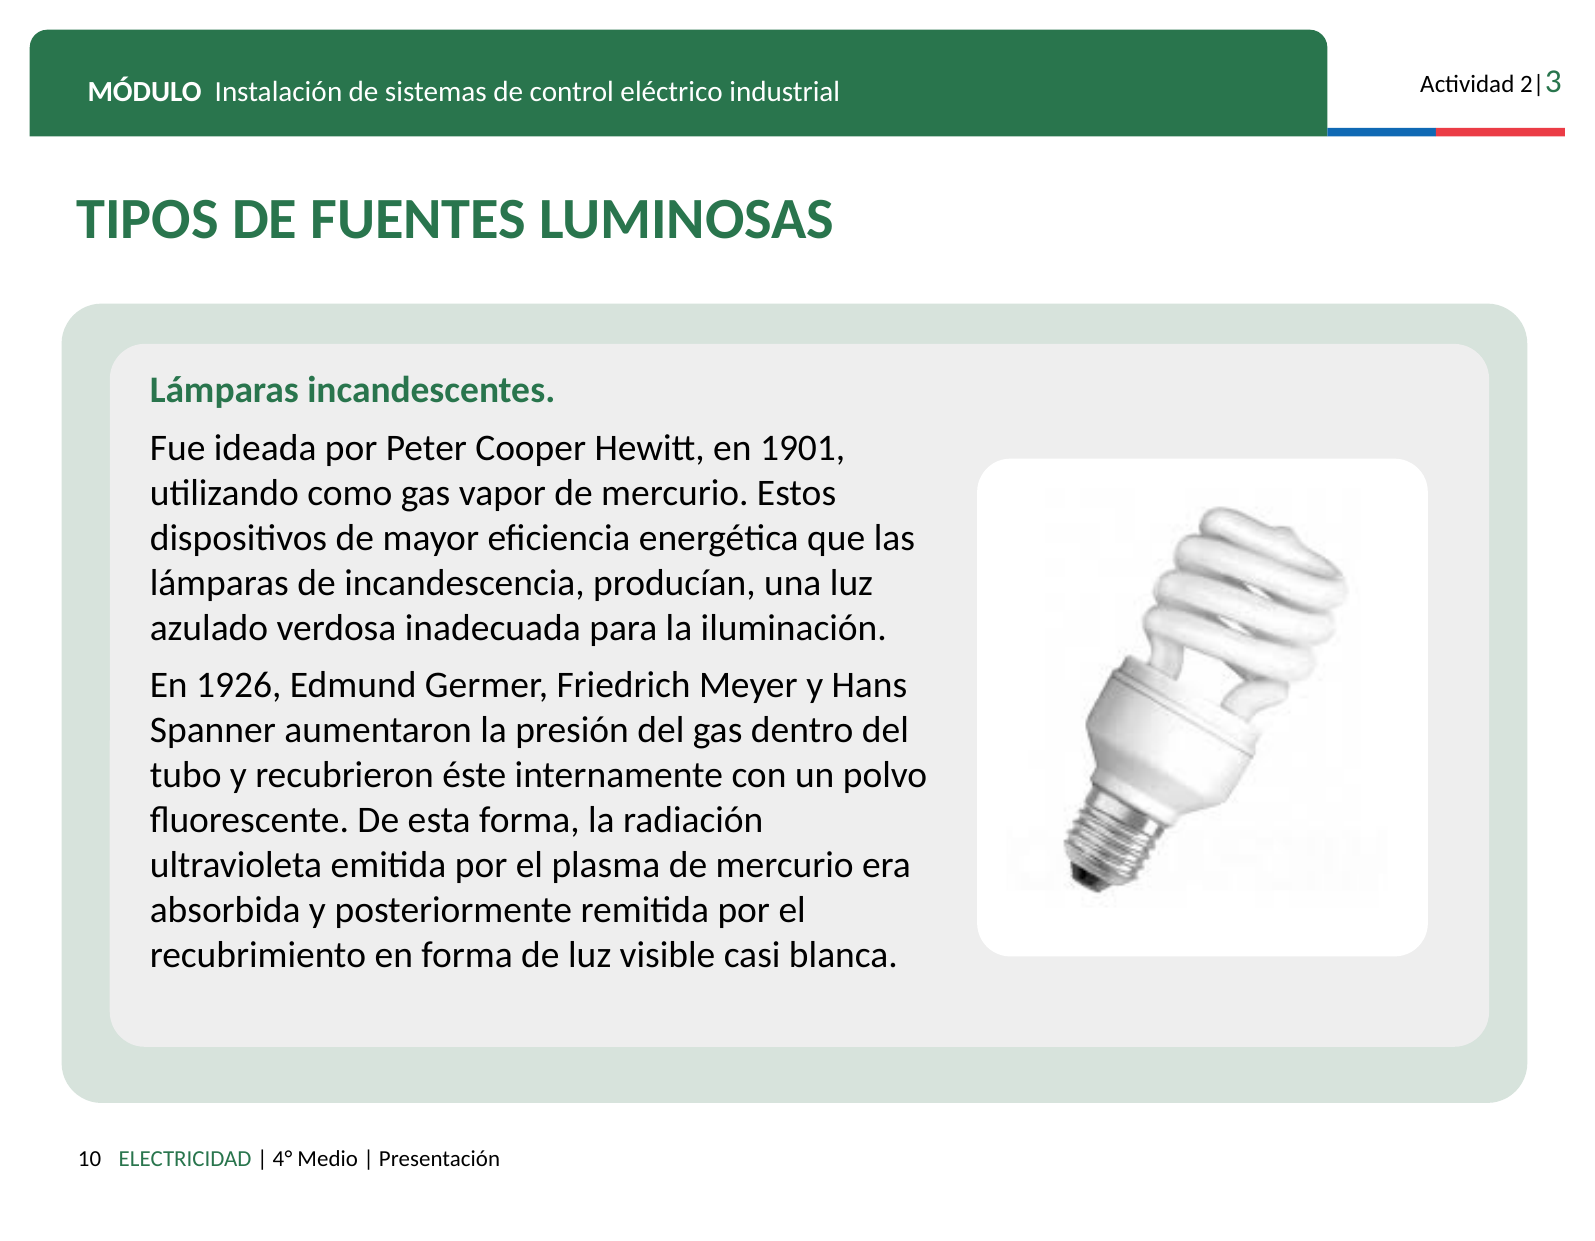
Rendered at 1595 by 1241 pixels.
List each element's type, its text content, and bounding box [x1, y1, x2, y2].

text_box [61, 303, 1528, 1103]
text_box [109, 343, 1490, 1047]
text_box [976, 458, 1429, 957]
text_box TIPOS DE FUENTES LUMINOSAS [61, 193, 1370, 252]
text_box Lámparas incandescentes. Fue ideada por Peter Cooper Hewitt, en 1901, utilizando como gas vapor de mercurio. Estos dispositivos de mayor eficiencia energética que las lámparas de incandescencia, producían, una luz azulado verdosa inadecuada para la iluminación. En 1926, Edmund Germer, Friedrich Meyer y Hans Spanner aumentaron la presión del gas dentro del tubo y recubrieron éste internamente con un polvo fluorescente. De esta forma, la radiación ultravioleta emitida por el plasma de mercurio era absorbida y posteriormente remitida por el recubrimiento en forma de luz visible casi blanca. [134, 357, 947, 1014]
